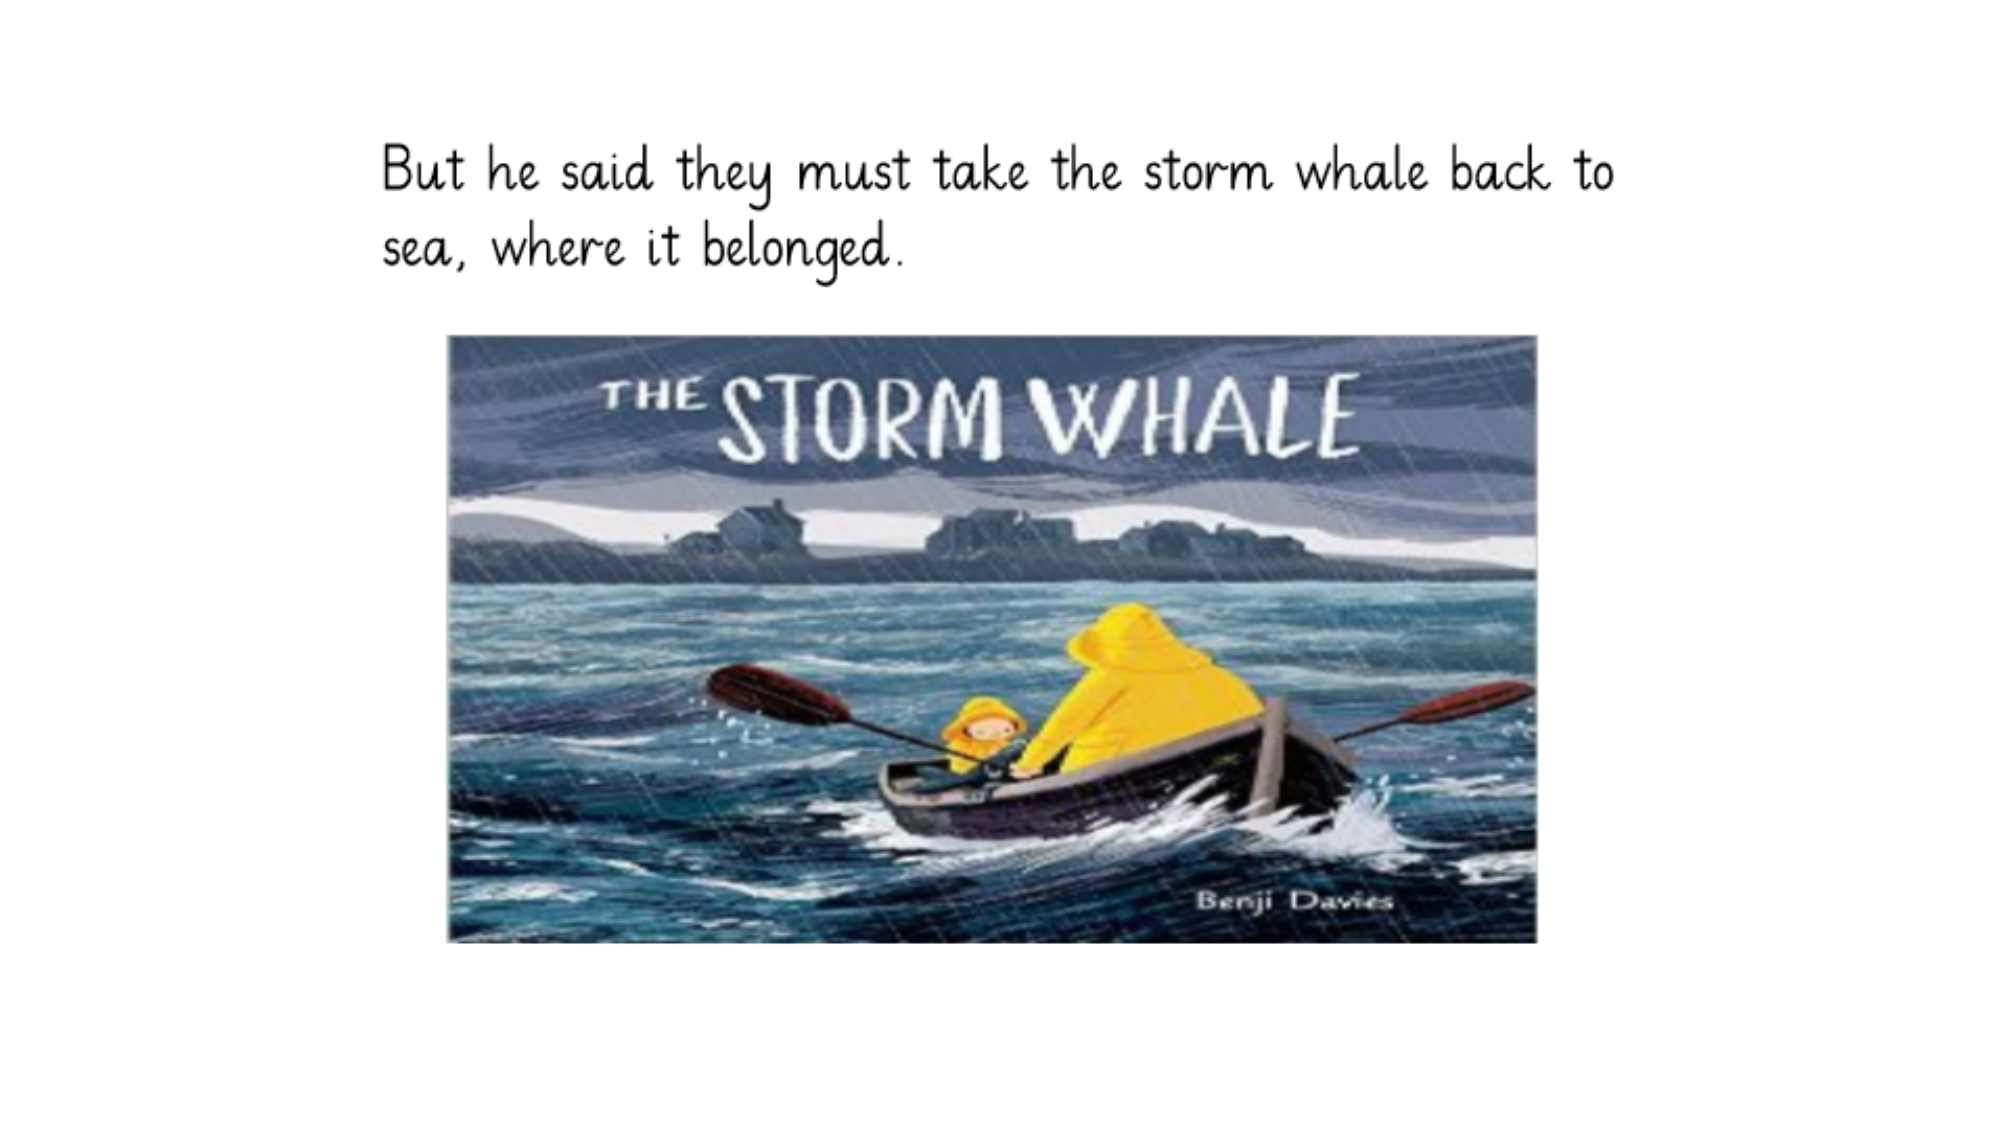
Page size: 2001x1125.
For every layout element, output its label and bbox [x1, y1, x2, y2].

picture [273, 93, 1685, 1106]
